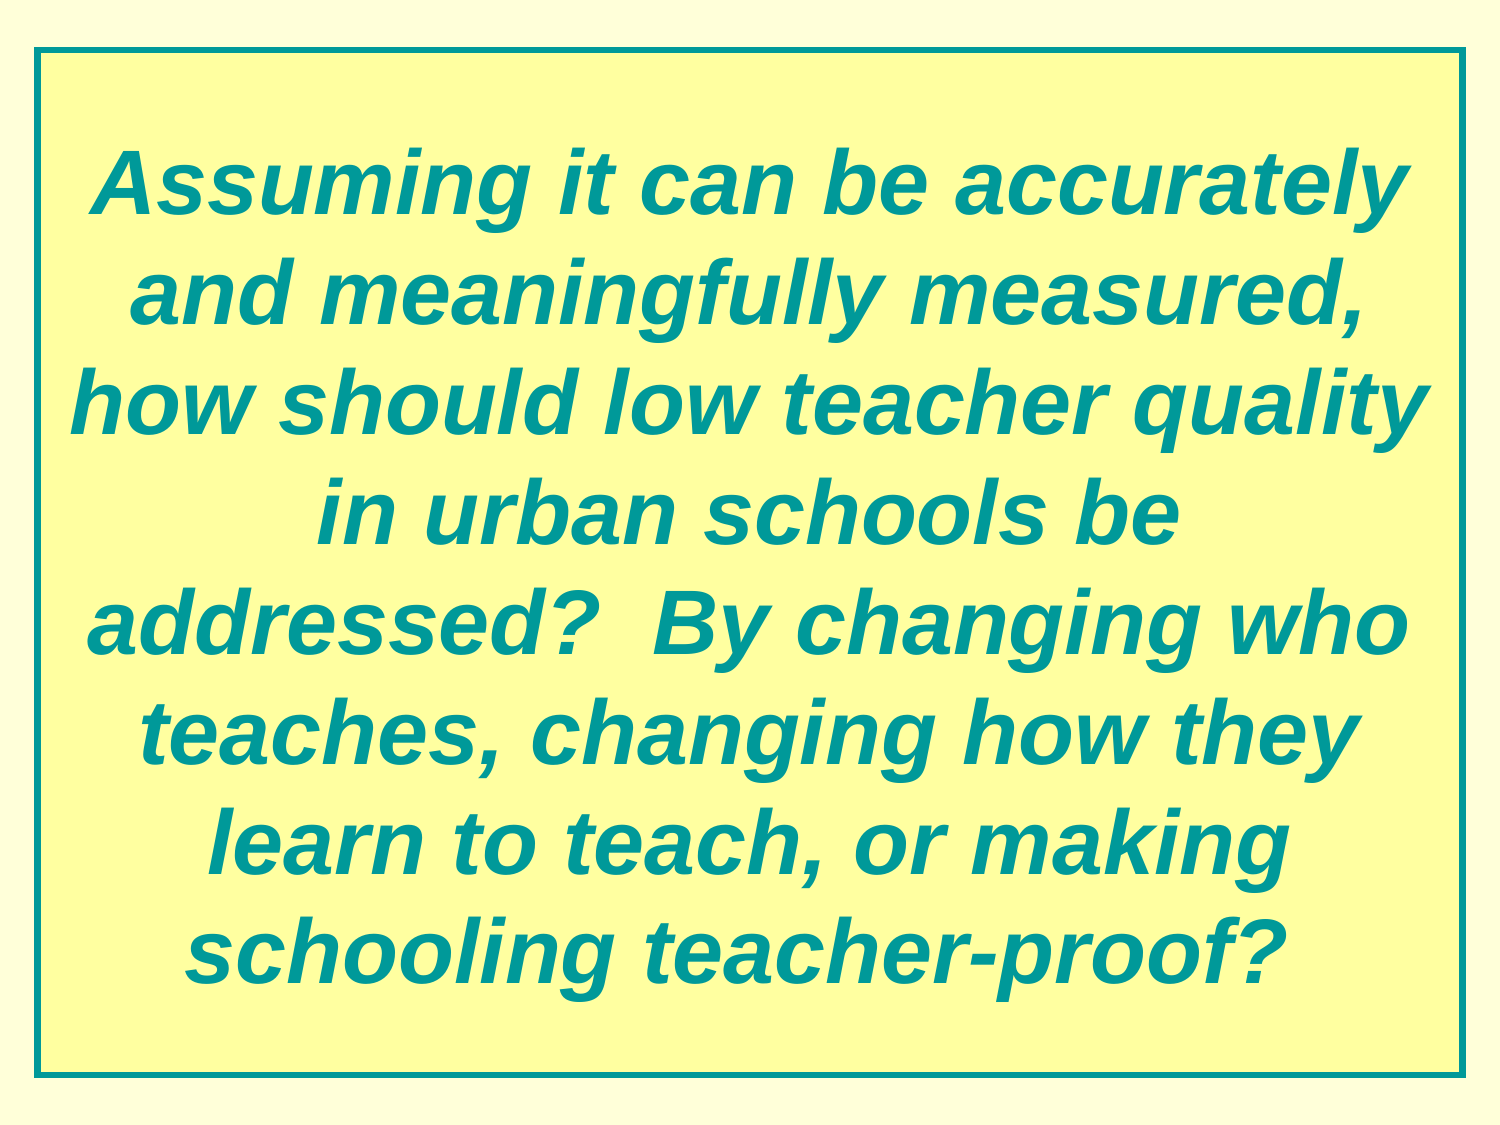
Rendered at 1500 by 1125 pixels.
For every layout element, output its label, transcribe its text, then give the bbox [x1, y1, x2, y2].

list Assuming it can be accurately and meaningfully measured, how should low teacher quality in urban schools be addressed? By changing who teaches, changing how they learn to teach, or making schooling teacher-proof? [37, 49, 1463, 1076]
